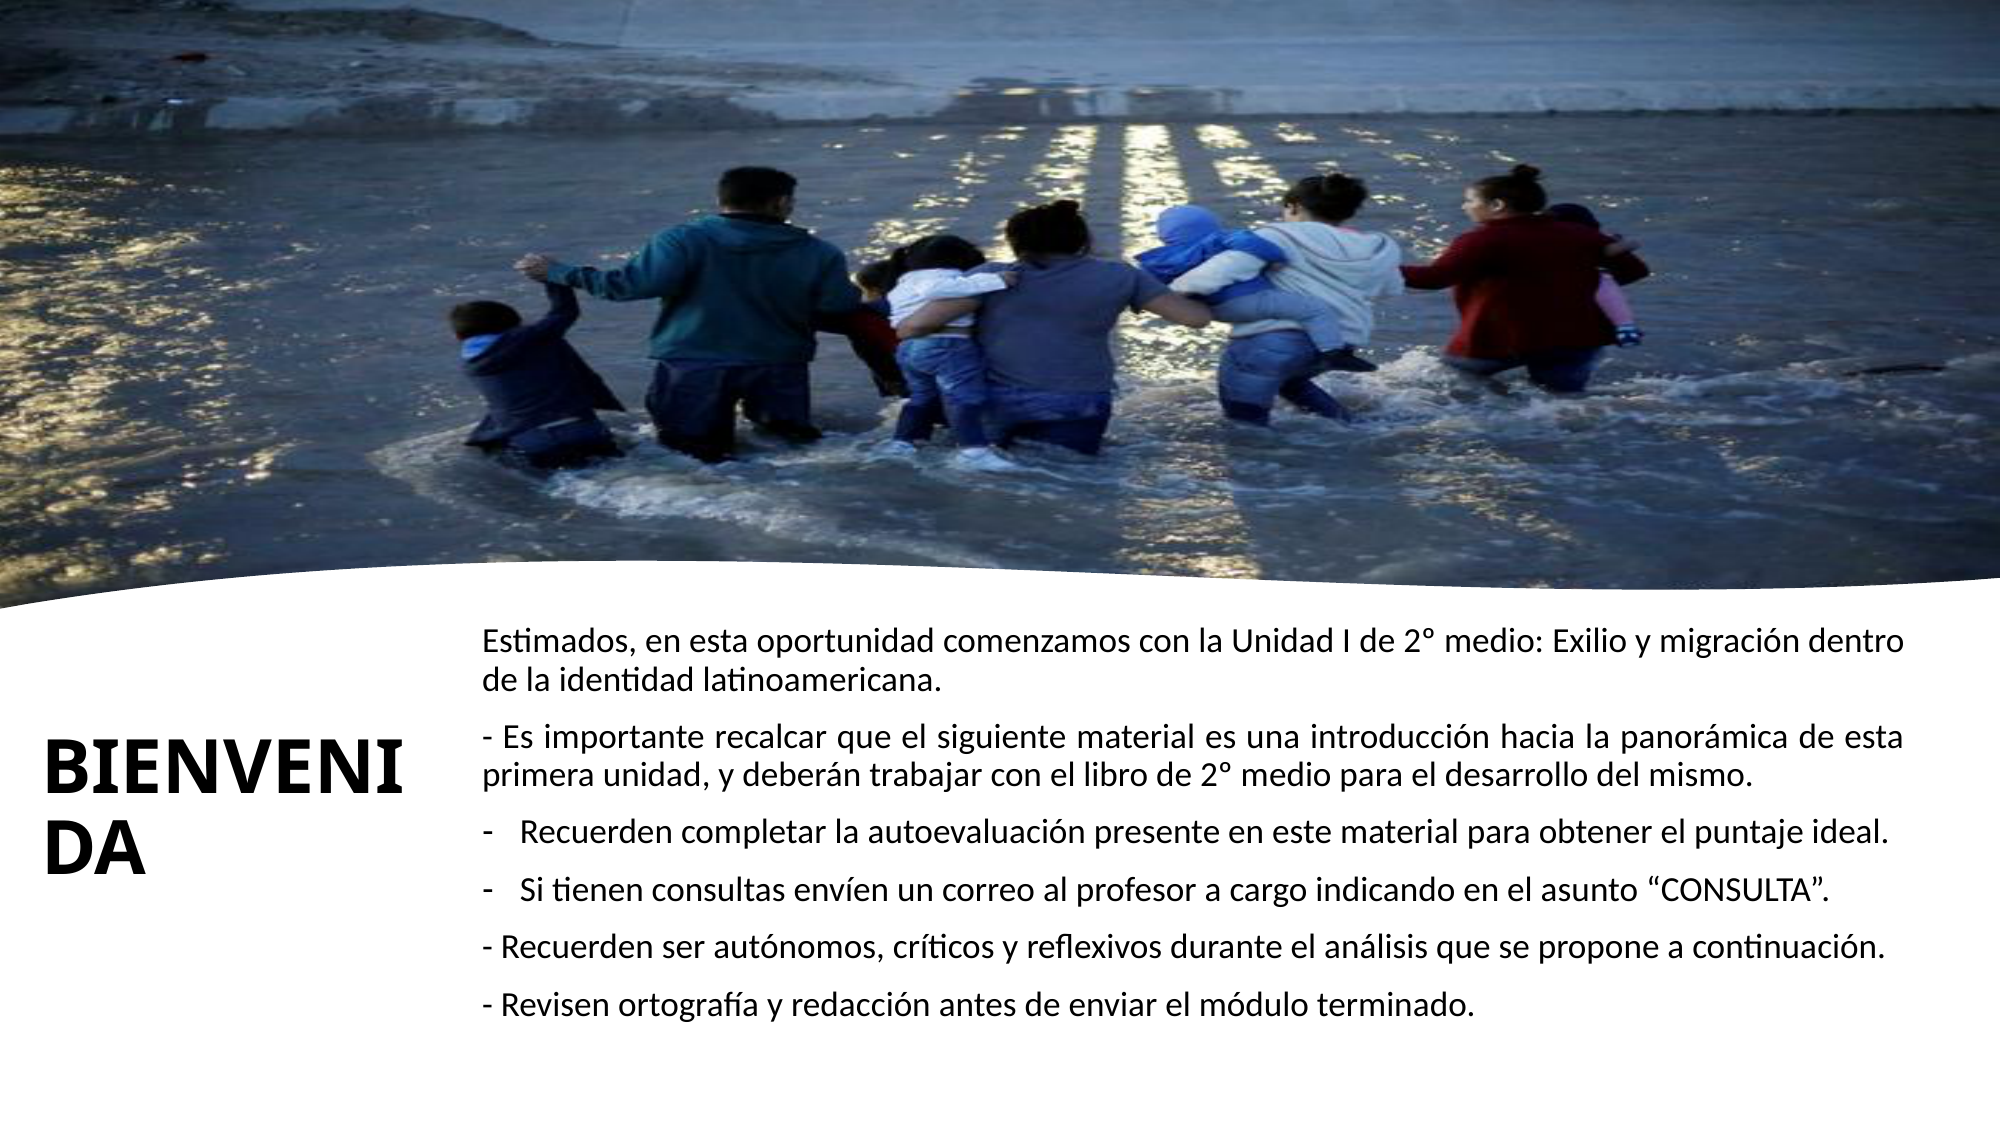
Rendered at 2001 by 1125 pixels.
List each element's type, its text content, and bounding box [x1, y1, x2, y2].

title BIENVENIDA [25, 609, 442, 1011]
picture [0, 0, 2000, 609]
list Estimados, en esta oportunidad comenzamos con la Unidad I de 2º medio: Exilio y migración dentro de la identidad latinoamericana. - Es importante recalcar que el siguiente material es una introducción hacia la panorámica de esta primera unidad, y deberán trabajar con el libro de 2º medio para el desarrollo del mismo. Recuerden completar la autoevaluación presente en este material para obtener el puntaje ideal. Si tienen consultas envíen un correo al profesor a cargo indicando en el asunto “CONSULTA”. - Recuerden ser autónomos, críticos y reflexivos durante el análisis que se propone a continuación. - Revisen ortografía y redacción antes de enviar el módulo terminado. [467, 609, 1922, 1090]
